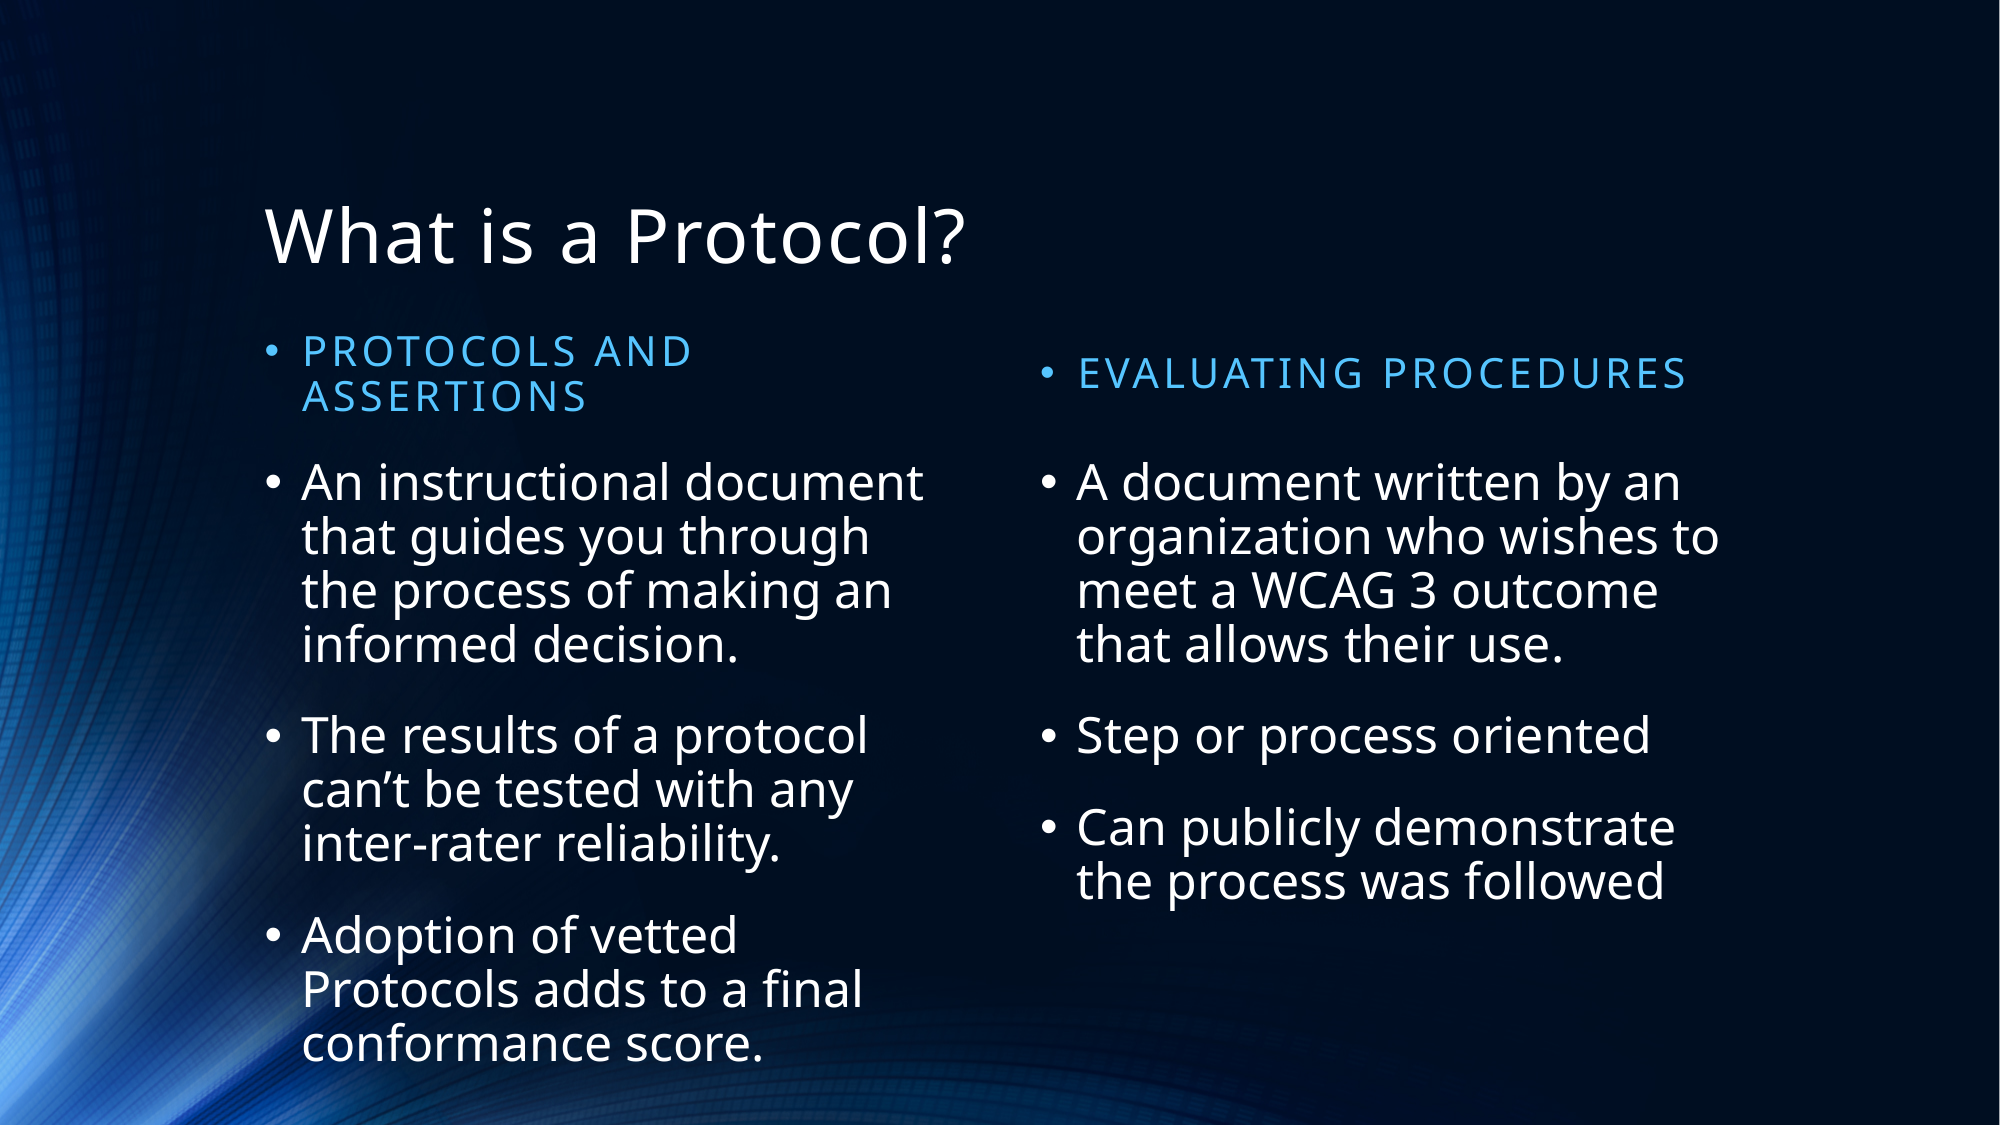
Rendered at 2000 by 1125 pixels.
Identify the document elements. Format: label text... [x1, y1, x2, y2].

list Protocols and Assertions [249, 312, 1000, 438]
list Evaluating procedures [1025, 312, 1750, 438]
picture [0, 0, 2000, 1125]
list A document written by an organization who wishes to meet a WCAG 3 outcome that allows their use. Step or process oriented Can publicly demonstrate the process was followed [1025, 450, 1750, 988]
title What is a Protocol? [249, 62, 1750, 288]
list An instructional document that guides you through the process of making an informed decision. The results of a protocol can’t be tested with any inter-rater reliability. Adoption of vetted Protocols adds to a final conformance score. [249, 450, 975, 988]
